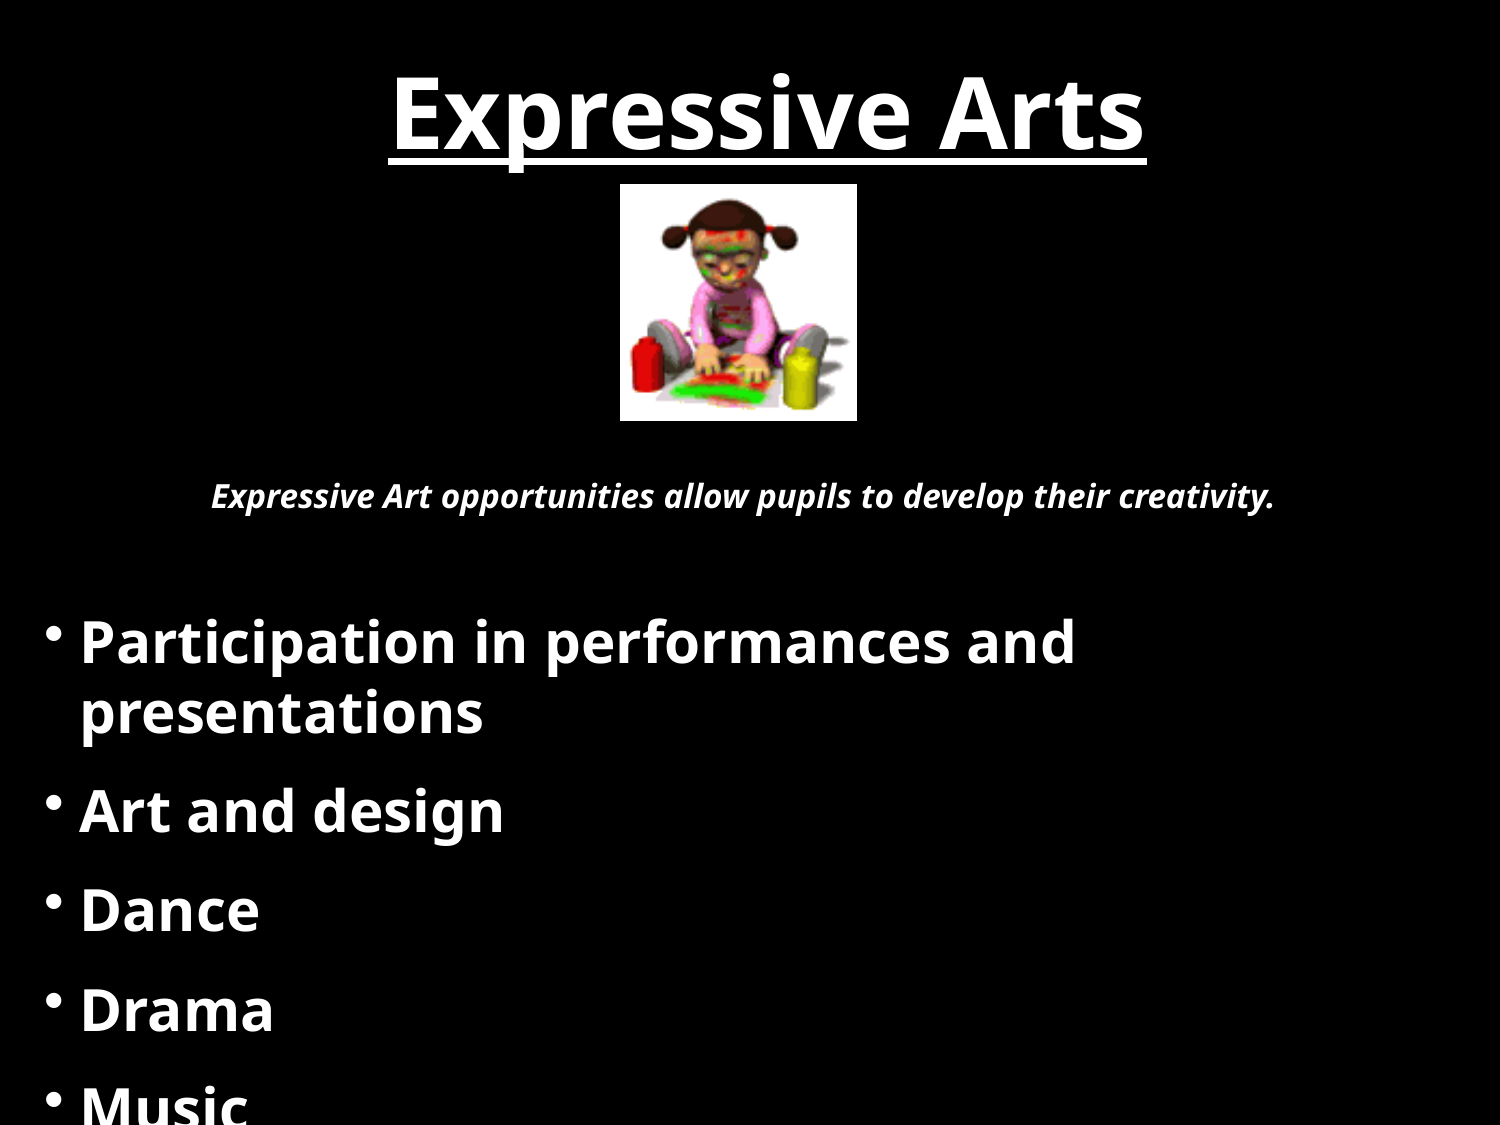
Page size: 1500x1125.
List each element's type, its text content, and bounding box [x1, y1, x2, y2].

text_box Participation in performances and presentations Art and design Dance Drama Music [29, 597, 1459, 1125]
picture [619, 184, 857, 422]
text_box Expressive Arts [218, 42, 1318, 178]
text_box Expressive Art opportunities allow pupils to develop their creativity. [100, 467, 1388, 523]
